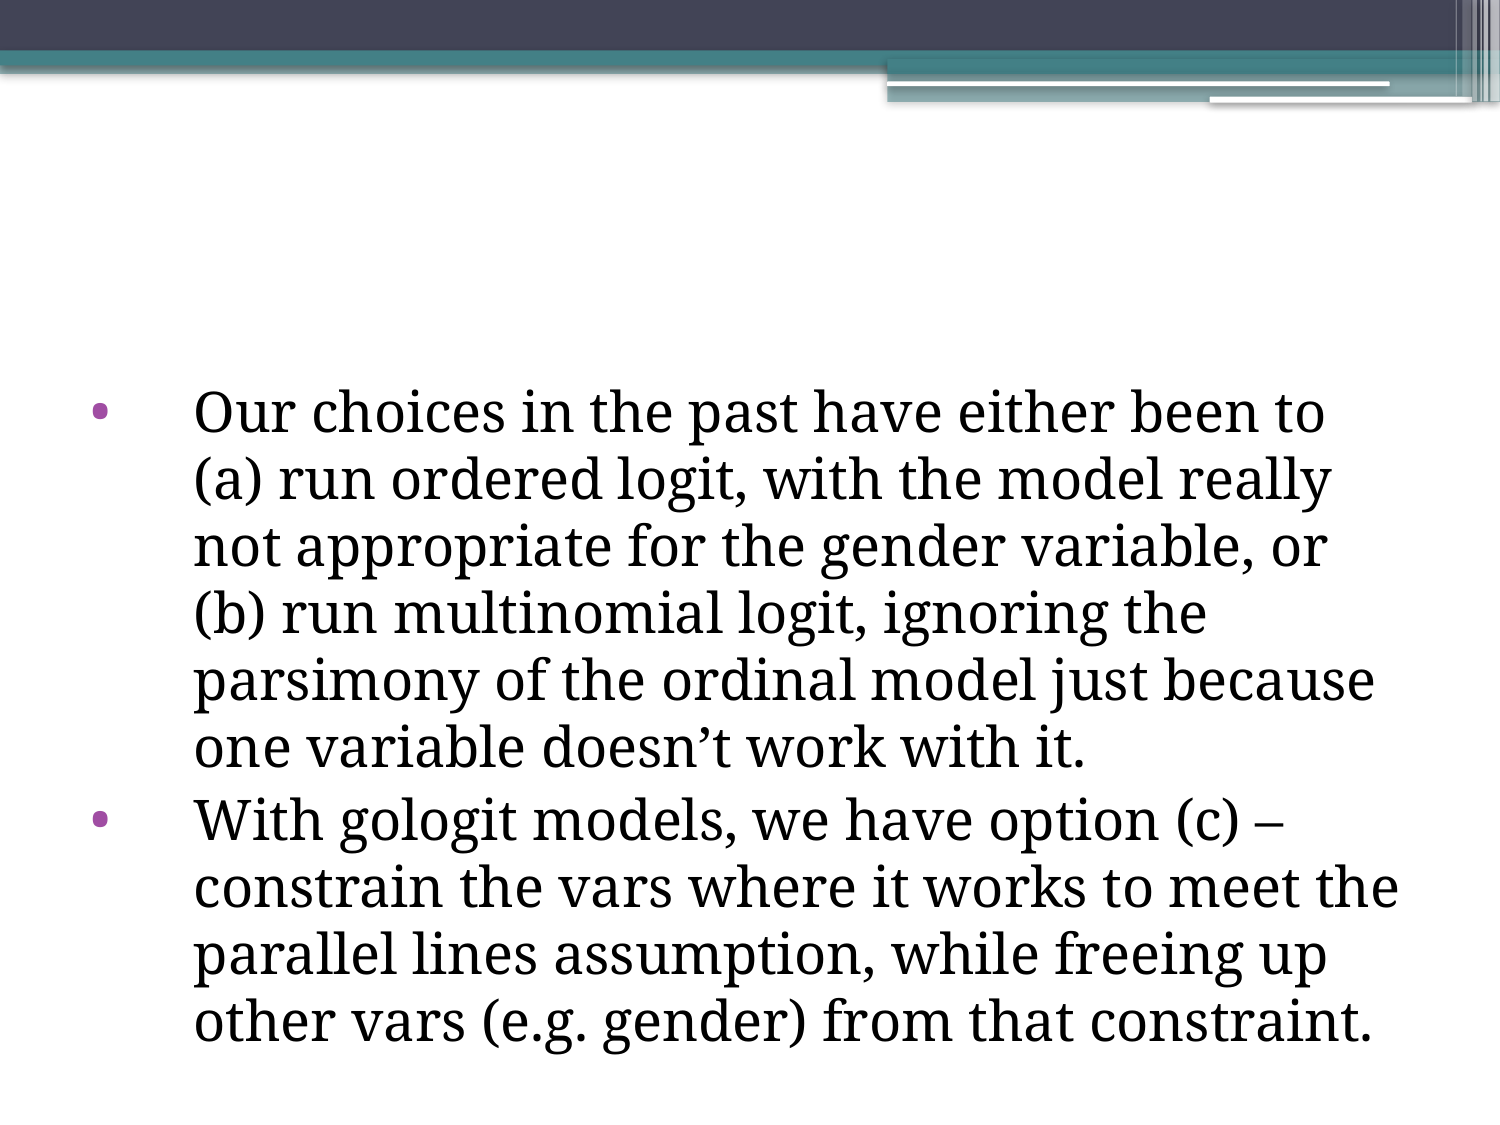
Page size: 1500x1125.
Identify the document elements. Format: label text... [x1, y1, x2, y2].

list Our choices in the past have either been to (a) run ordered logit, with the model really not appropriate for the gender variable, or (b) run multinomial logit, ignoring the parsimony of the ordinal model just because one variable doesn’t work with it. With gologit models, we have option (c) – constrain the vars where it works to meet the parallel lines assumption, while freeing up other vars (e.g. gender) from that constraint. [75, 369, 1425, 1079]
